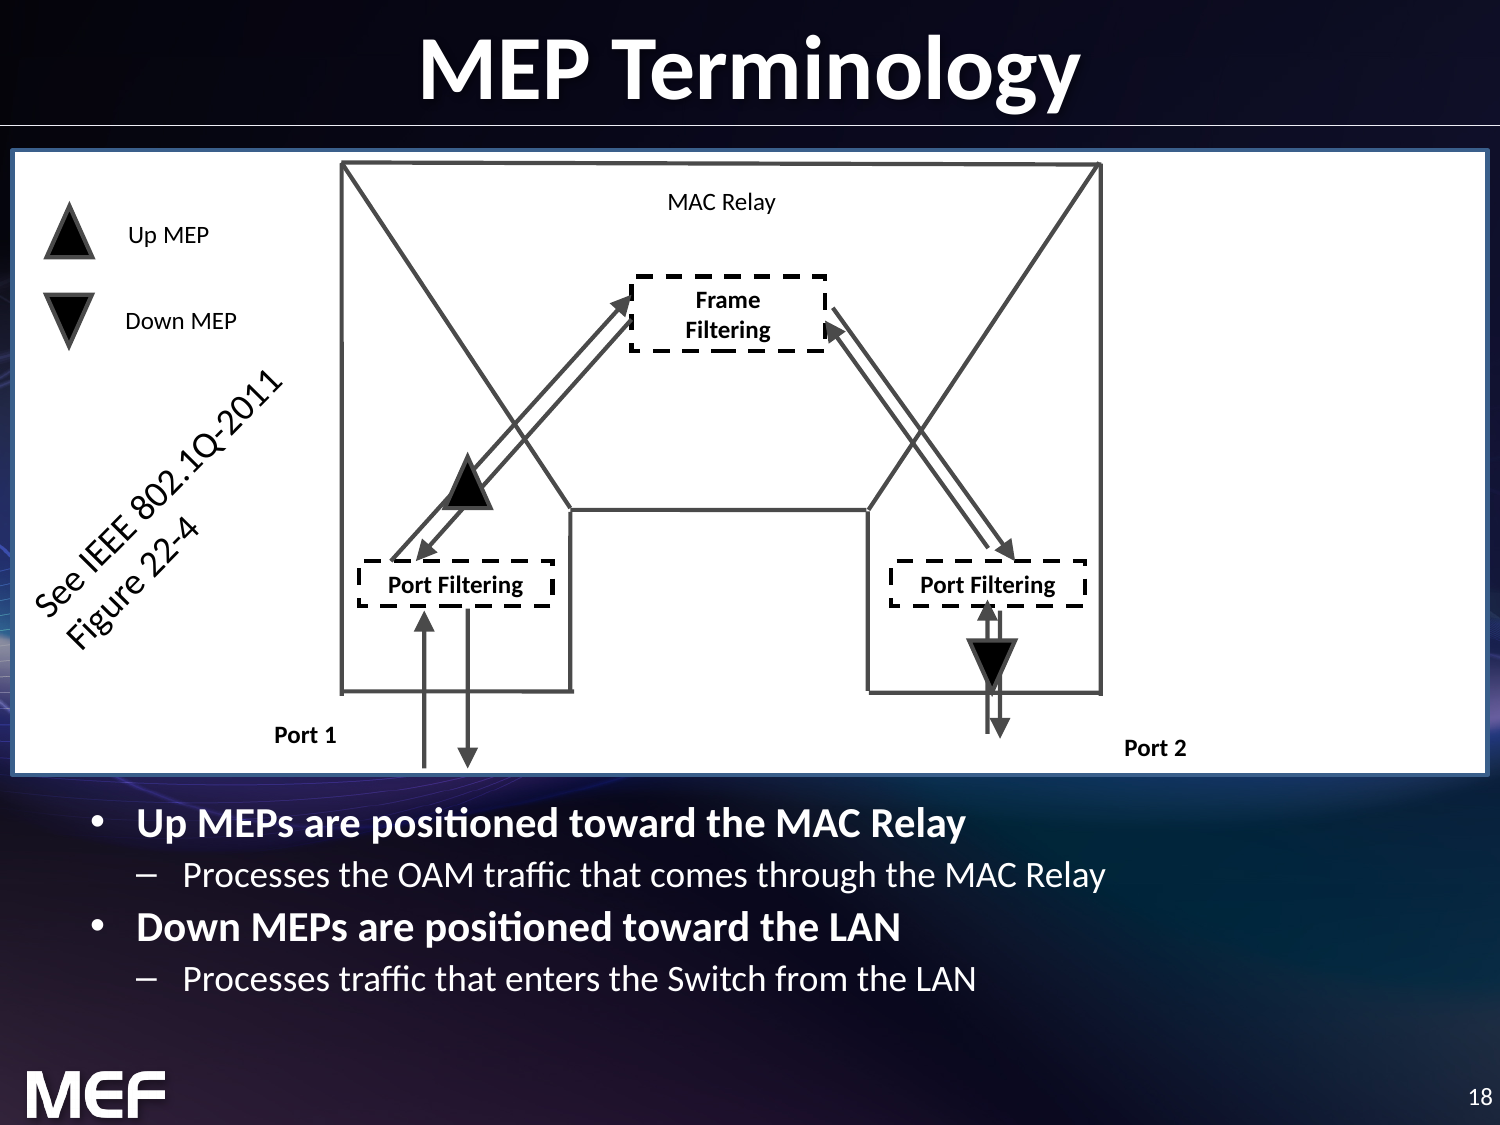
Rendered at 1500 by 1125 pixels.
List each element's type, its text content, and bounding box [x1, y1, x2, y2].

text_box [457, 608, 479, 769]
text_box [46, 205, 93, 258]
text_box Port Filtering [891, 561, 1085, 606]
text_box Port 2 [1078, 724, 1233, 770]
text_box [46, 294, 92, 347]
text_box [832, 307, 1016, 562]
text_box MAC Relay [652, 178, 792, 224]
text_box Port 1 [228, 711, 383, 756]
text_box See IEEE 802.1Q-2011 Figure 22-4 [6, 340, 338, 674]
text_box Up MEP [113, 211, 225, 257]
text_box [825, 320, 989, 549]
text_box Down MEP [110, 297, 252, 342]
text_box [415, 509, 463, 562]
text_box [10, 148, 1490, 777]
text_box Port Filtering [359, 561, 553, 606]
list Up MEPs are positioned toward the MAC Relay Processes the OAM traffic that comes through the MAC Relay Down MEPs are positioned toward the LAN Processes traffic that enters the Switch from the LAN [75, 787, 1413, 1013]
text_box [474, 294, 632, 470]
text_box [989, 675, 1011, 739]
picture [0, 126, 1500, 1125]
text_box [413, 610, 435, 769]
text_box [444, 456, 491, 509]
text_box Frame Filtering [631, 276, 825, 352]
title MEP Terminology [0, 0, 1500, 126]
text_box [977, 599, 998, 640]
text_box [969, 640, 1016, 692]
